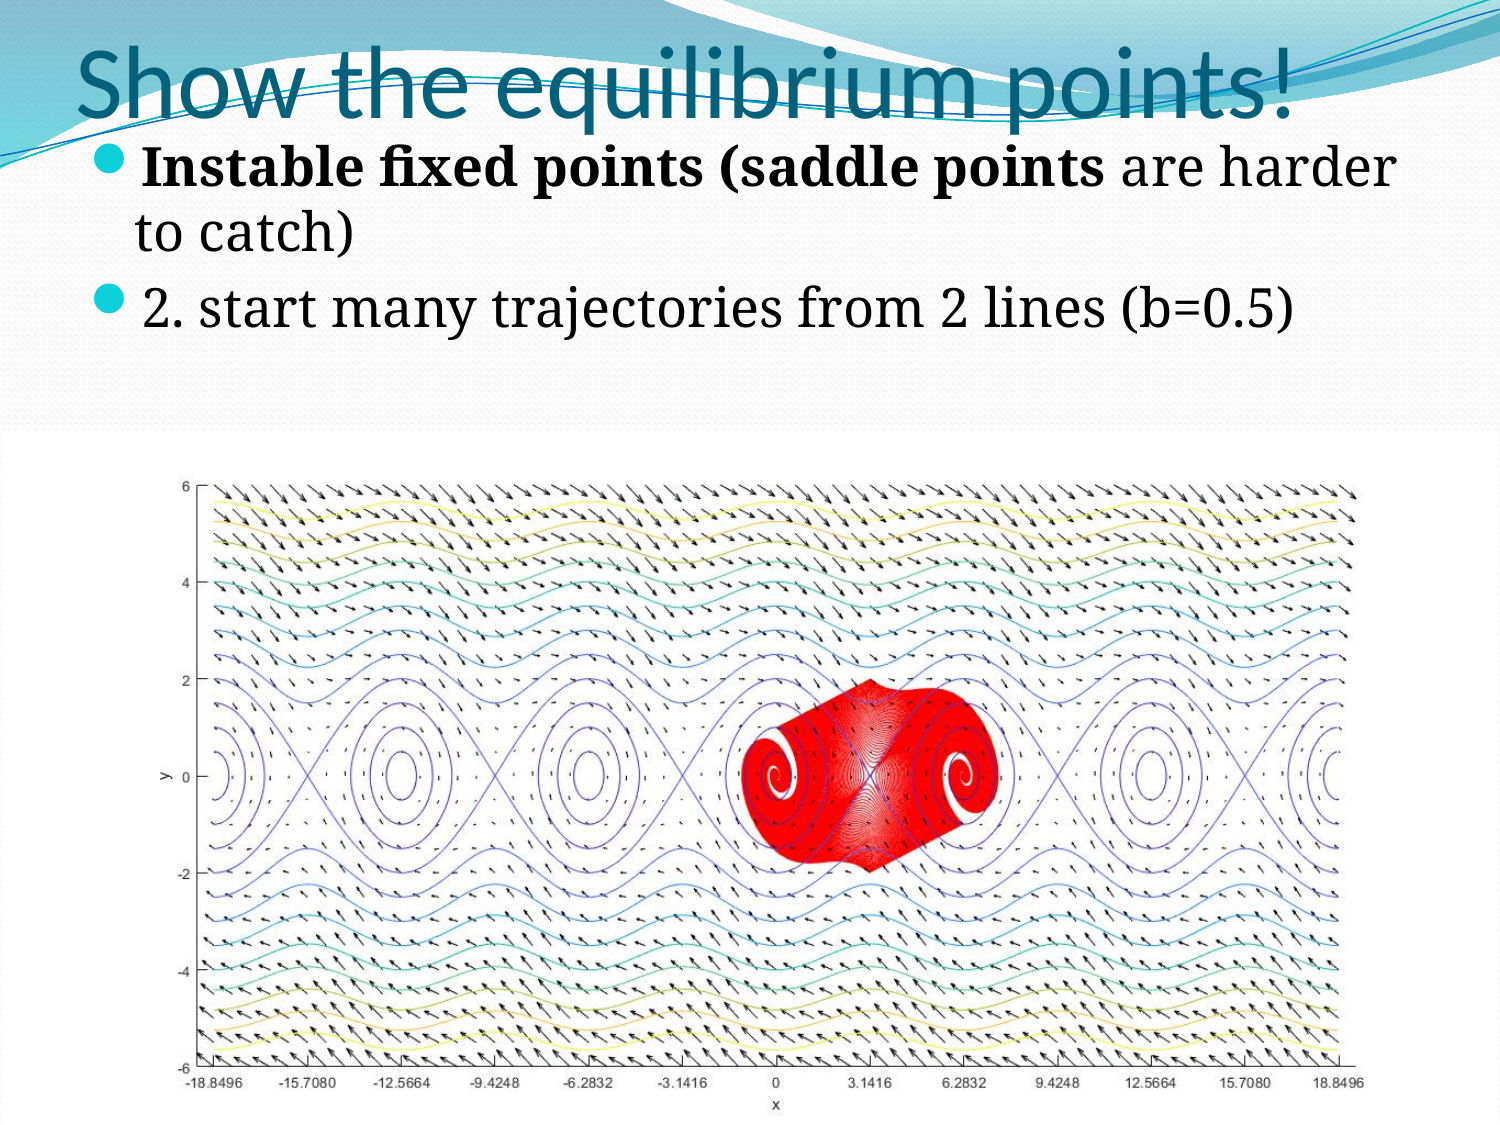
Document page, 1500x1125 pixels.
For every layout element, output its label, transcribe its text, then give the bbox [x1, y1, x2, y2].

title Show the equilibrium points! [75, 0, 1425, 140]
picture [1, 430, 1498, 1125]
list Instable fixed points (saddle points are harder to catch) 2. start many trajectories from 2 lines (b=0.5) [75, 140, 1425, 430]
